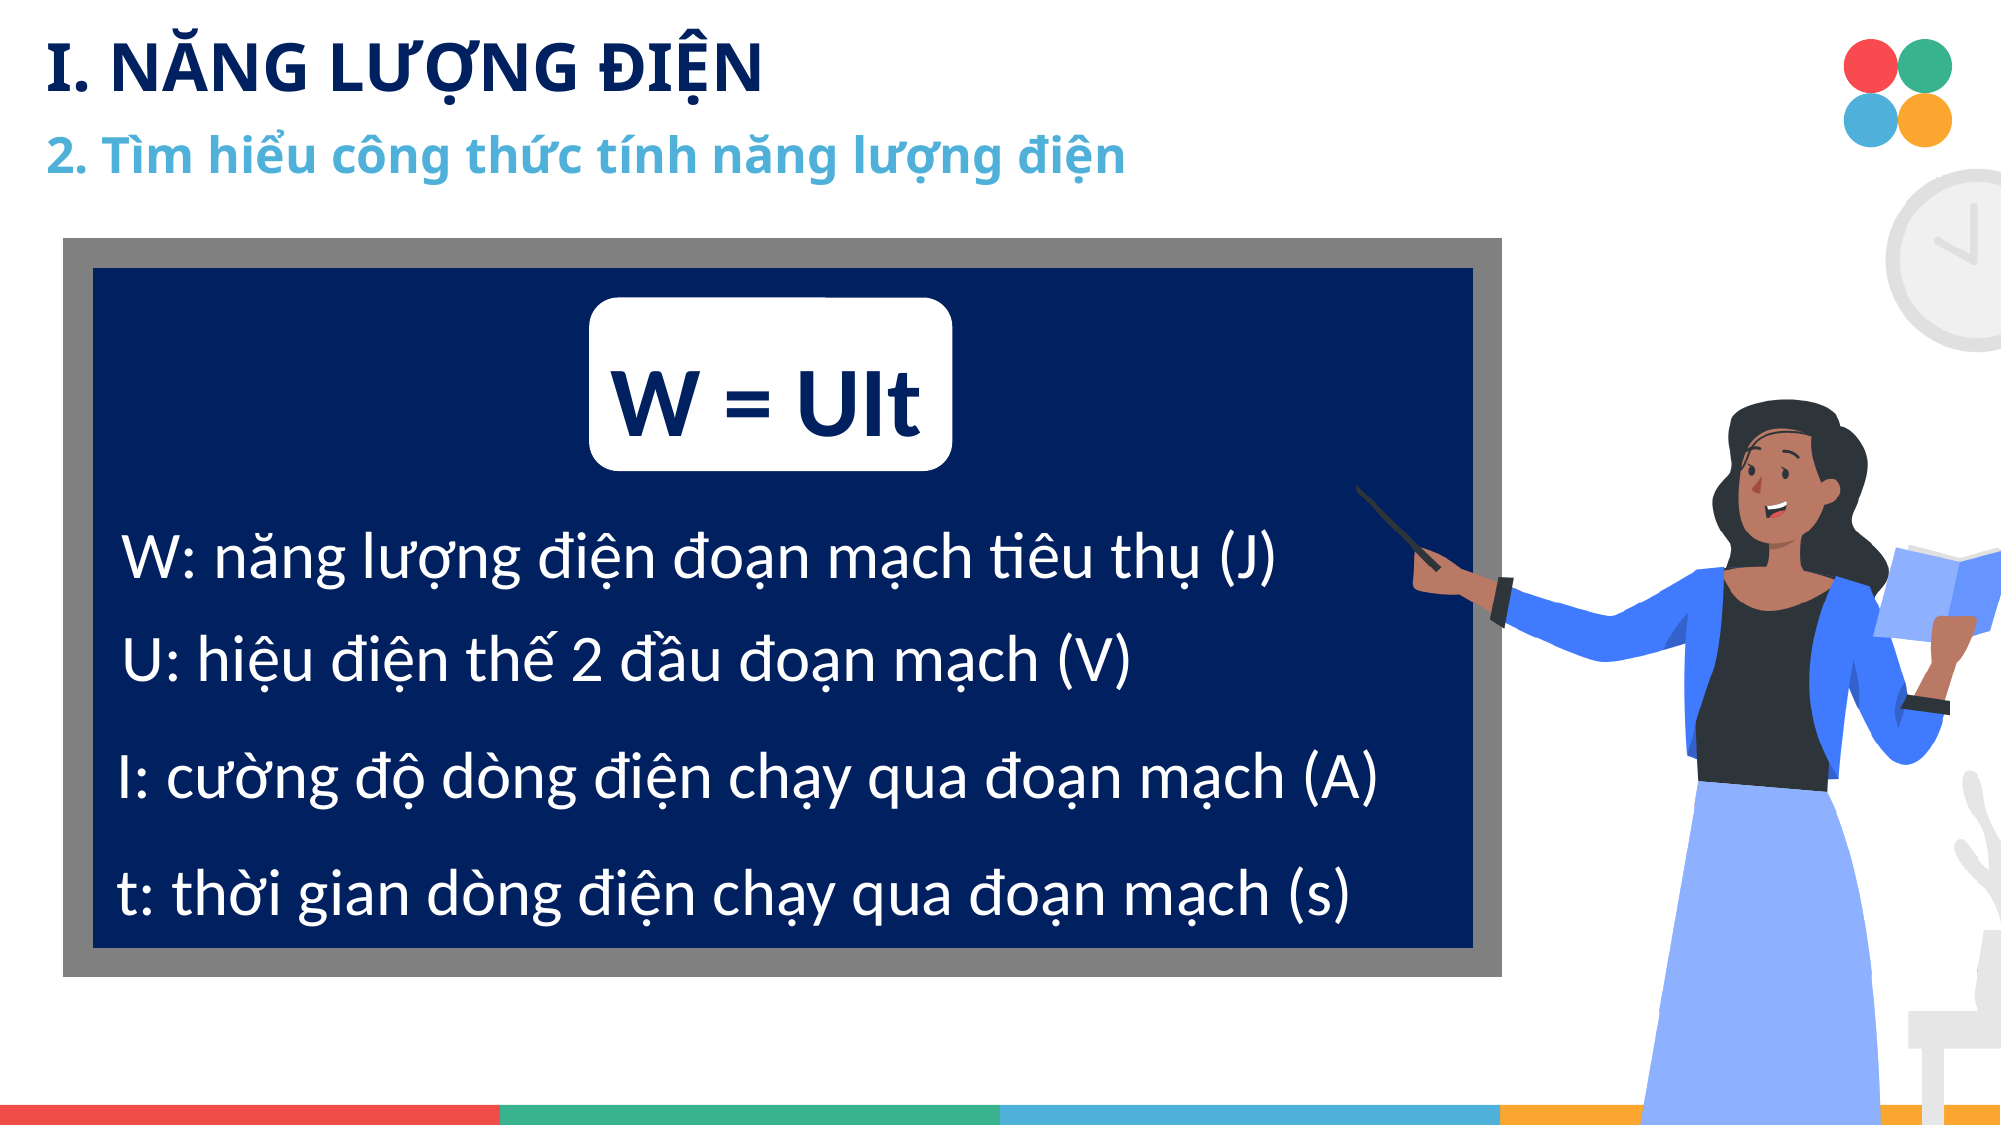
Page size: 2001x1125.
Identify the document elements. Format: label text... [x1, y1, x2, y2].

text_box 2. Tìm hiểu công thức tính năng lượng điện [33, 117, 1171, 190]
text_box W: năng lượng điện đoạn mạch tiêu thụ (J) [108, 489, 1356, 592]
text_box [918, 162, 986, 313]
picture [1356, 133, 2001, 1125]
text_box I. NĂNG LƯỢNG ĐIỆN [33, 18, 1401, 111]
text_box W = UIt [589, 297, 953, 472]
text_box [0, 1104, 1356, 1125]
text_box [1843, 38, 1952, 133]
text_box I: cường độ dòng điện chạy qua đoạn mạch (A) [104, 709, 1356, 819]
text_box [77, 252, 1356, 963]
text_box t: thời gian dòng điện chạy qua đoạn mạch (s) [104, 826, 1356, 936]
text_box U: hiệu điện thế 2 đầu đoạn mạch (V) [108, 592, 1356, 702]
